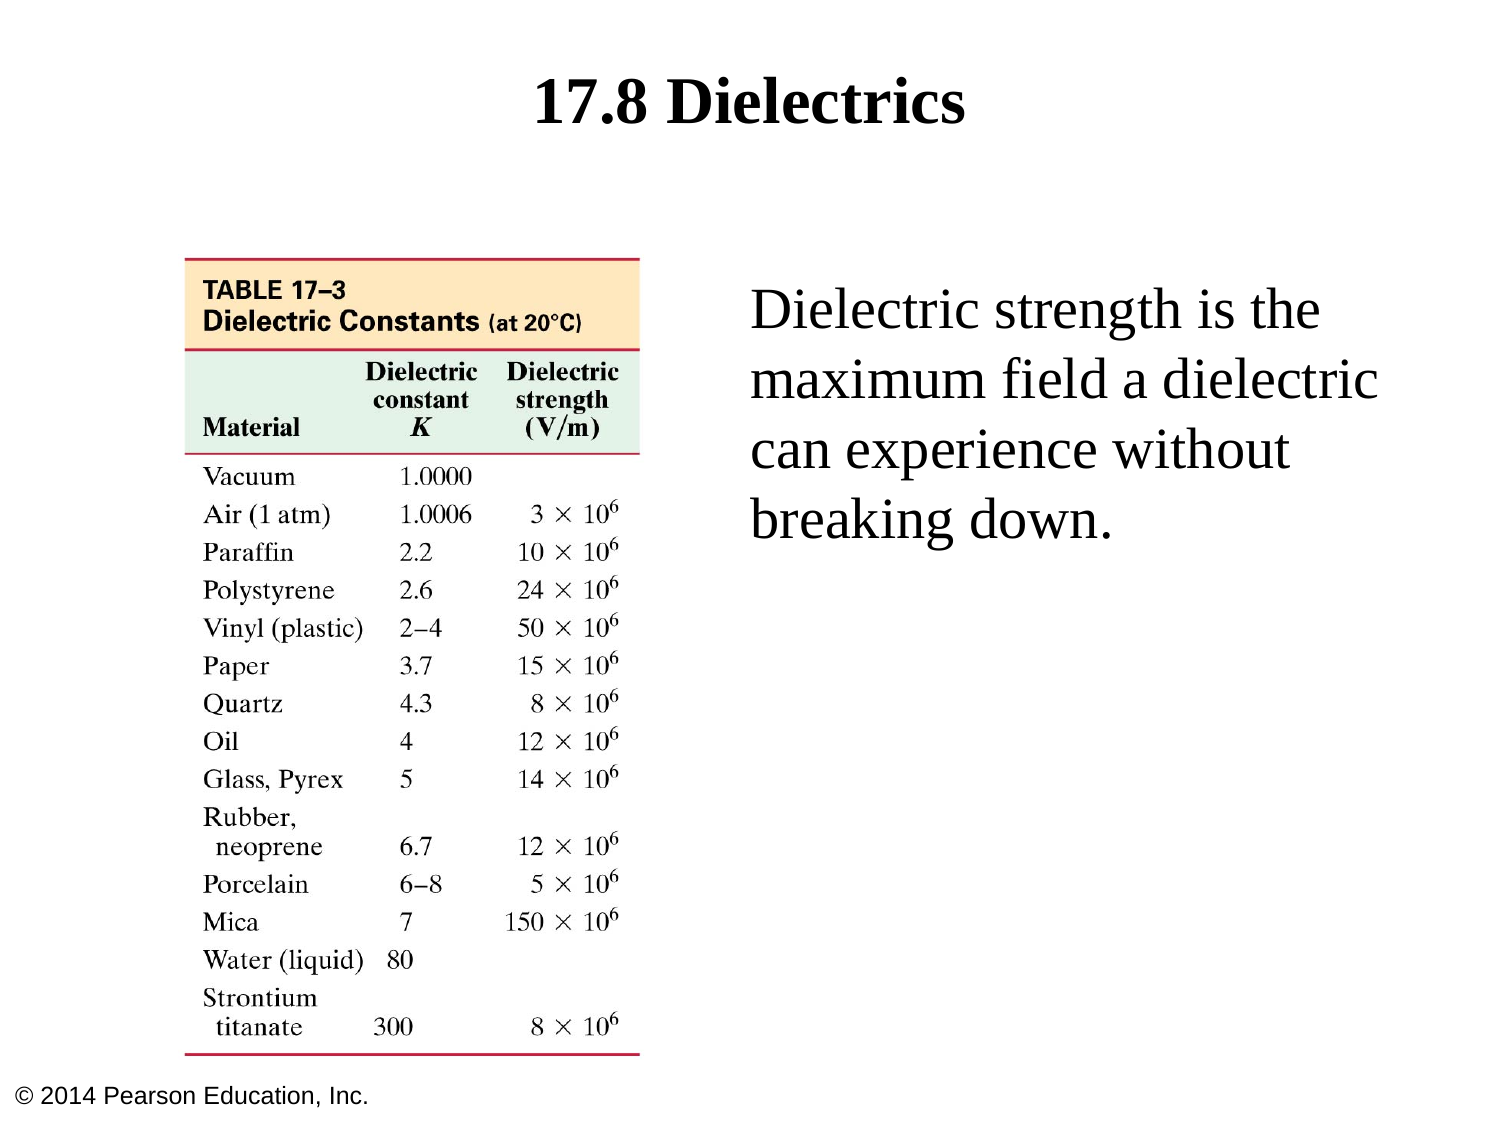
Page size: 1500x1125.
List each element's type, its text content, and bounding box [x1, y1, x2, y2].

picture [177, 254, 645, 1060]
title 17.8 Dielectrics [75, 2, 1425, 191]
slide_number © 2014 Pearson Education, Inc. [0, 1065, 401, 1125]
list Dielectric strength is the maximum field a dielectric can experience without breaking down. [750, 262, 1425, 1068]
